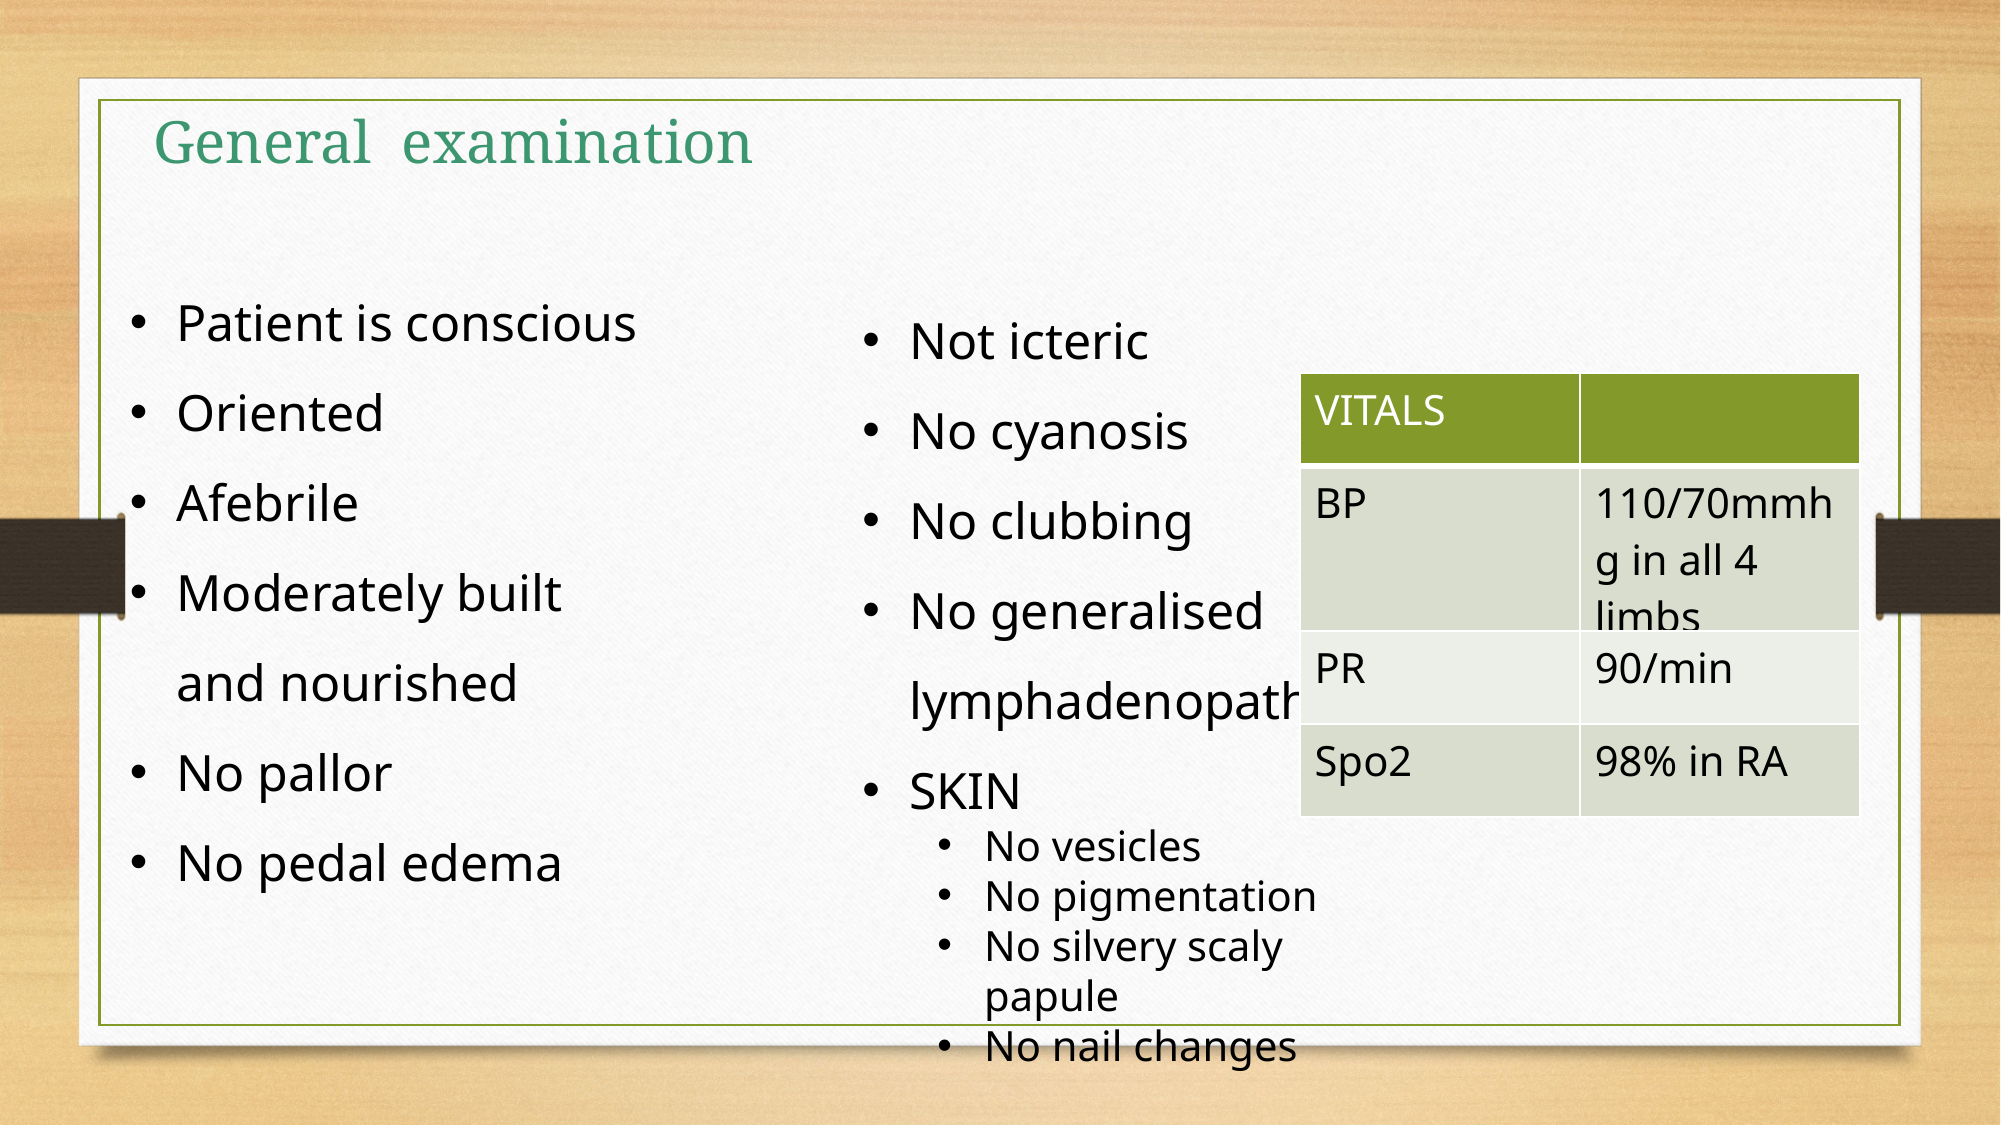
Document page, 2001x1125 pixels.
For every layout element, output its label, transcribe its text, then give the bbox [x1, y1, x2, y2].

table_cell 110/70mmhg in all 4 limbs [1581, 469, 1859, 630]
picture [0, 0, 2001, 1125]
text_box General examination [138, 97, 1391, 253]
table_cell BP [1301, 469, 1579, 630]
table_header [1581, 374, 1859, 463]
text_box Not icteric No cyanosis No clubbing No generalised lymphadenopathy SKIN No vesicles No pigmentation No silvery scaly papule No nail changes [847, 272, 1367, 1125]
table_cell 98% in RA [1581, 725, 1859, 816]
table_cell Spo2 [1301, 725, 1579, 816]
table_cell 90/min [1581, 632, 1859, 723]
table_header VITALS [1301, 374, 1579, 463]
table_cell PR [1301, 632, 1579, 723]
text_box Patient is conscious Oriented Afebrile Moderately built and nourished No pallor No pedal edema [114, 254, 676, 989]
